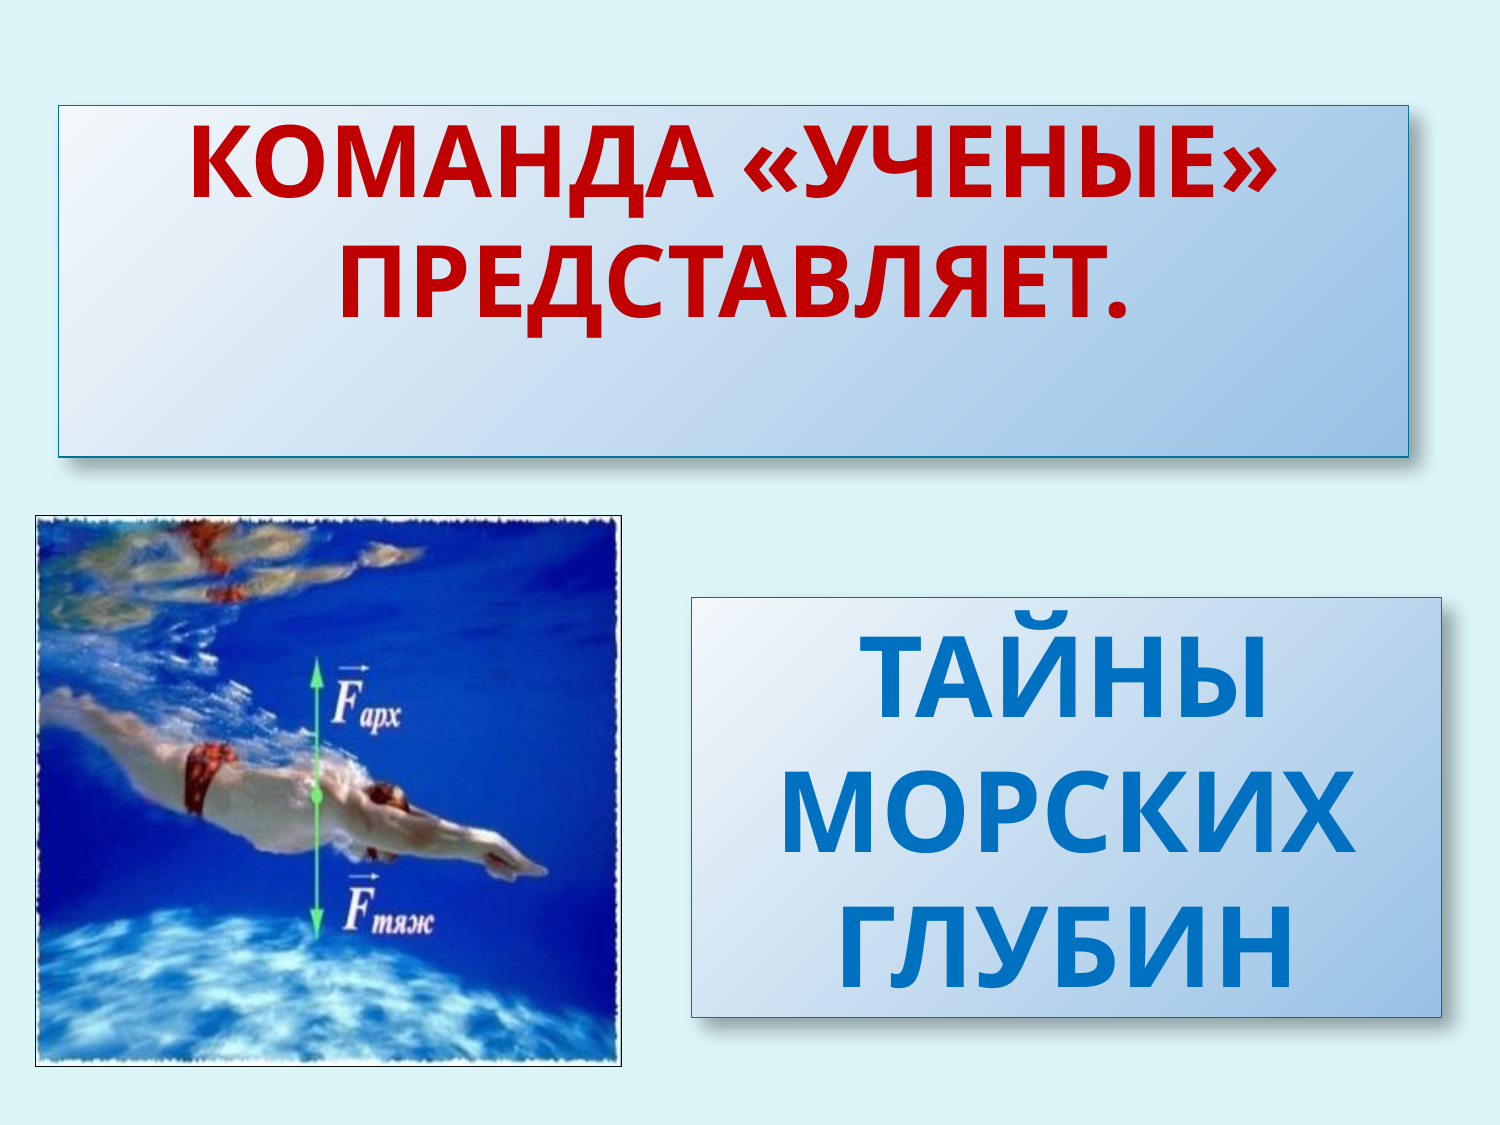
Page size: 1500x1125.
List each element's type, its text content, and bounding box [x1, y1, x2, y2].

title Команда «ученые» представляет. [58, 105, 1409, 458]
picture [34, 515, 622, 1067]
text_box ТАЙНЫ МОРСКИХ ГЛУБИН [691, 597, 1442, 1018]
